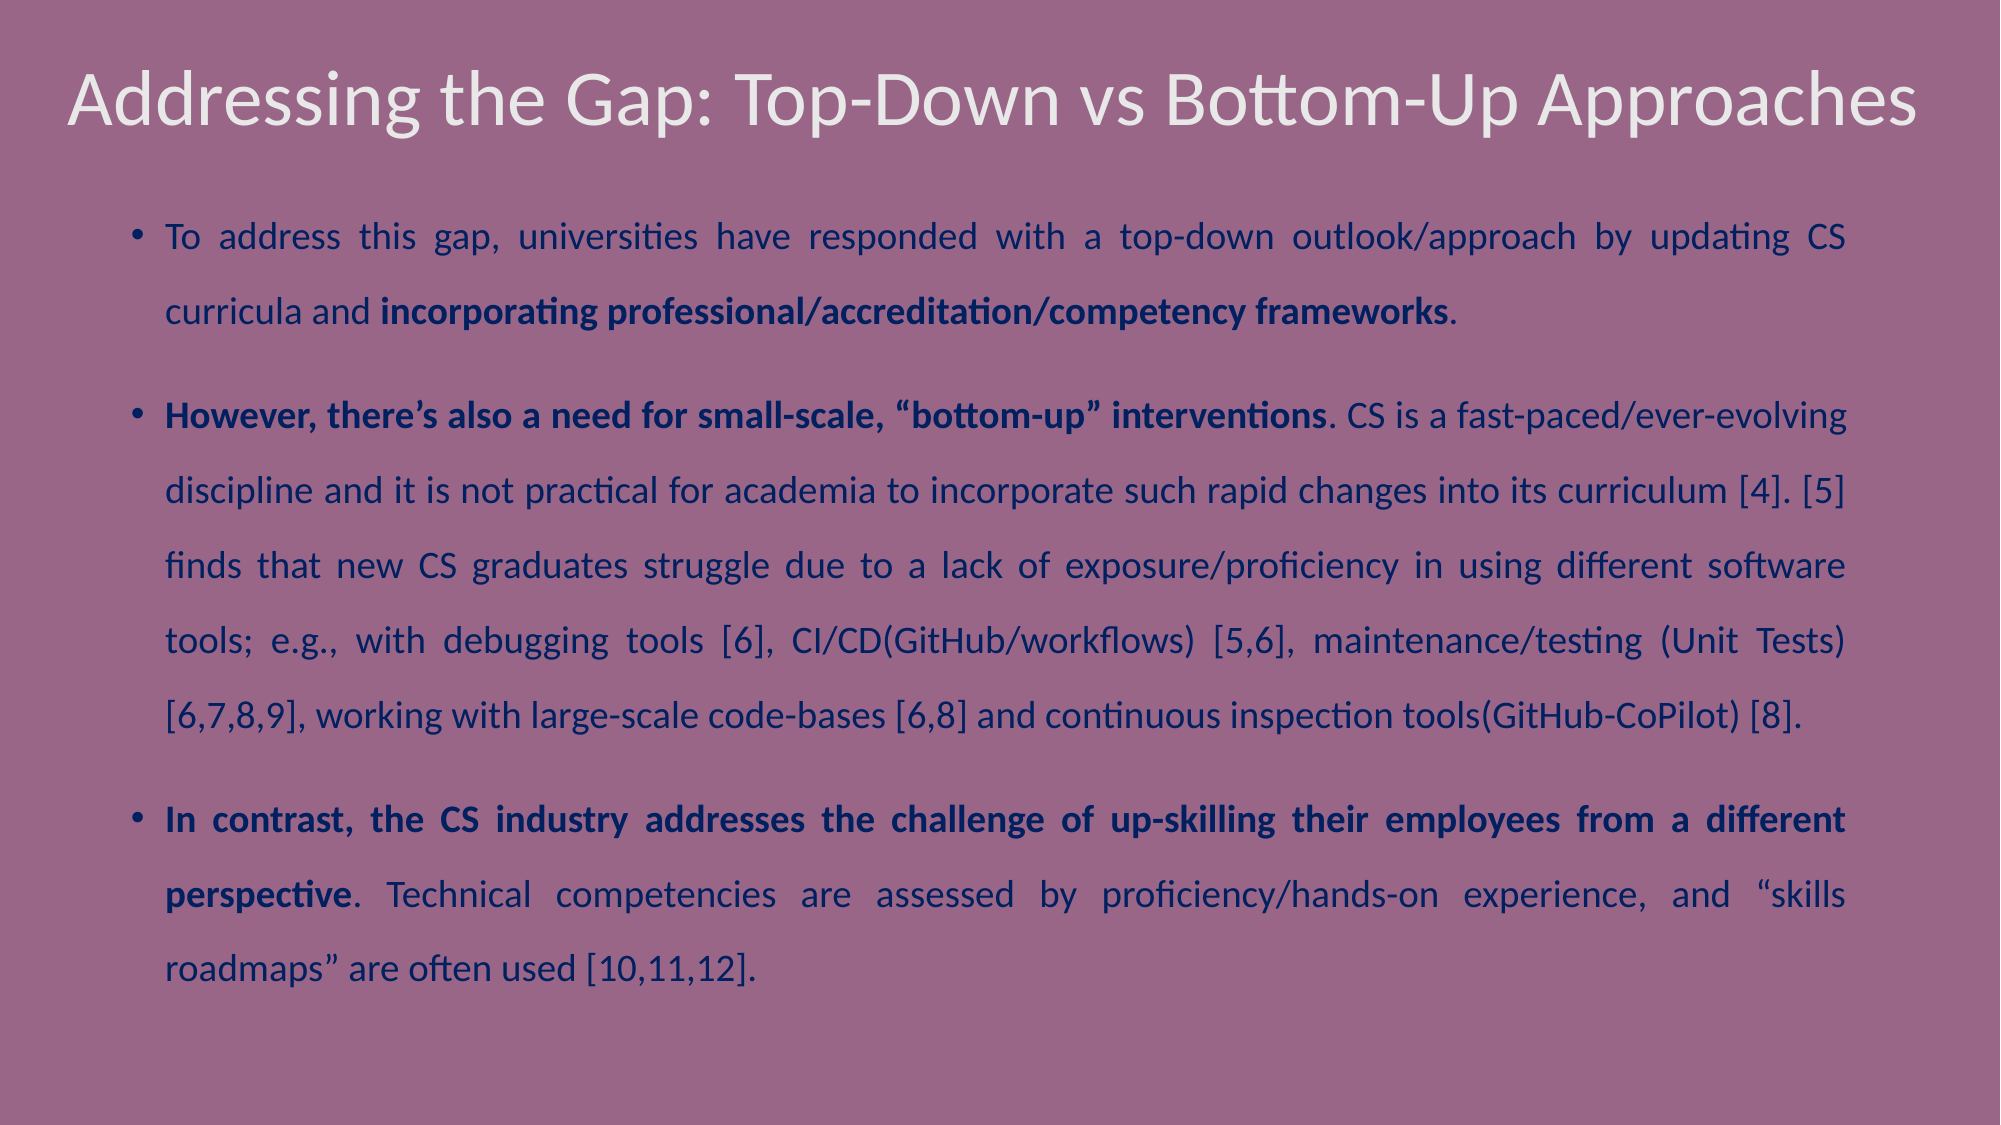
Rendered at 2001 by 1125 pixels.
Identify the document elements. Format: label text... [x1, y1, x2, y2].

list To address this gap, universities have responded with a top-down outlook/approach by updating CS curricula and incorporating professional/accreditation/competency frameworks. However, there’s also a need for small-scale, “bottom-up” interventions. CS is a fast-paced/ever-evolving discipline and it is not practical for academia to incorporate such rapid changes into its curriculum [4]. [5] finds that new CS graduates struggle due to a lack of exposure/proficiency in using different software tools; e.g., with debugging tools [6], CI/CD(GitHub/workflows) [5,6], maintenance/testing (Unit Tests) [6,7,8,9], working with large-scale code-bases [6,8] and continuous inspection tools(GitHub-CoPilot) [8]. In contrast, the CS industry addresses the challenge of up-skilling their employees from a different perspective. Technical competencies are assessed by proficiency/hands-on experience, and “skills roadmaps” are often used [10,11,12]. [115, 175, 1863, 1080]
title Addressing the Gap: Top-Down vs Bottom-Up Approaches [52, 24, 1968, 176]
